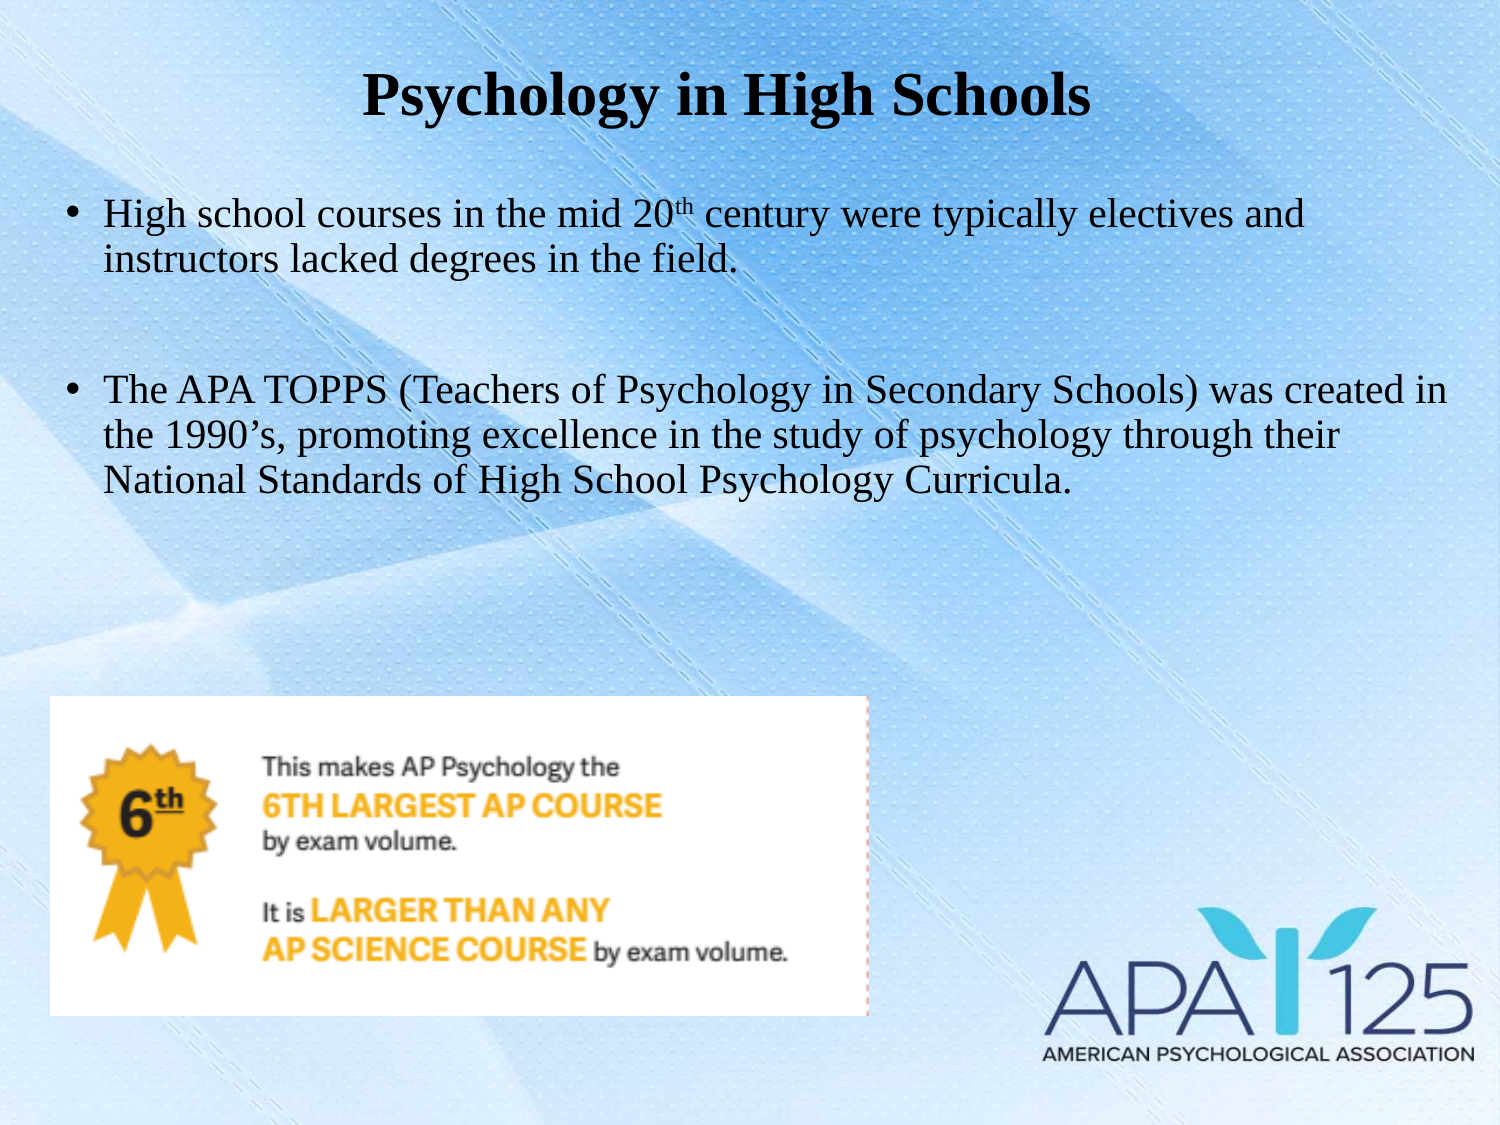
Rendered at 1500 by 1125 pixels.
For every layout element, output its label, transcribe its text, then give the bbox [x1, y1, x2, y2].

text_box Psychology in High Schools [0, 45, 1455, 135]
text_box High school courses in the mid 20th century were typically electives and instructors lacked degrees in the field. The APA TOPPS (Teachers of Psychology in Secondary Schools) was created in the 1990’s, promoting excellence in the study of psychology through their National Standards of High School Psychology Curricula. [50, 183, 1500, 595]
picture [0, 0, 1500, 1125]
